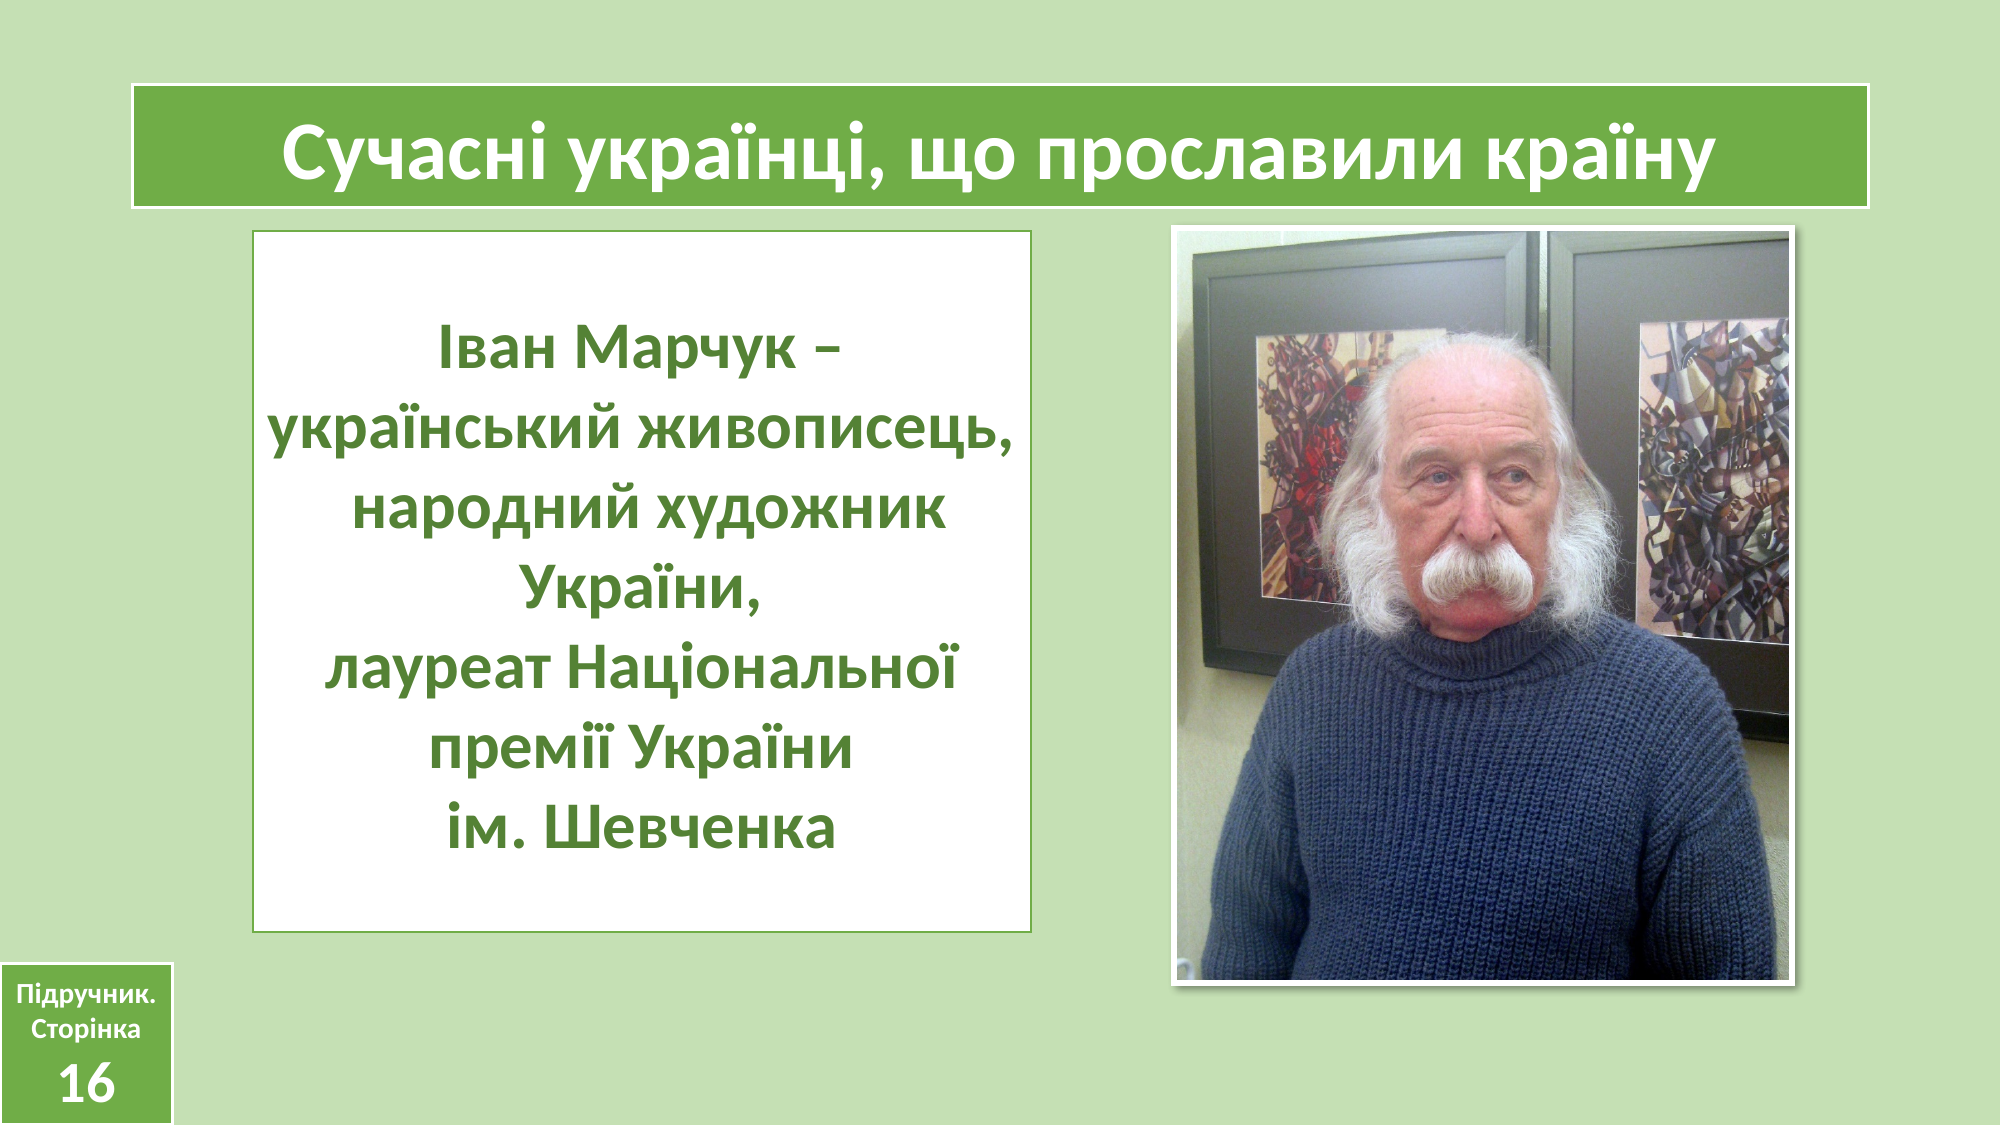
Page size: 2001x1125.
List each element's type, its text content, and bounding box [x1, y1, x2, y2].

text_box Сучасні українці, що прославили країну [131, 83, 1870, 209]
text_box Підручник. Сторінка 16 [0, 962, 174, 1125]
text_box Іван Марчук – український живописець, народний художник України, лауреат Національної премії України ім. Шевченка [252, 230, 1032, 933]
picture [1177, 230, 1789, 980]
